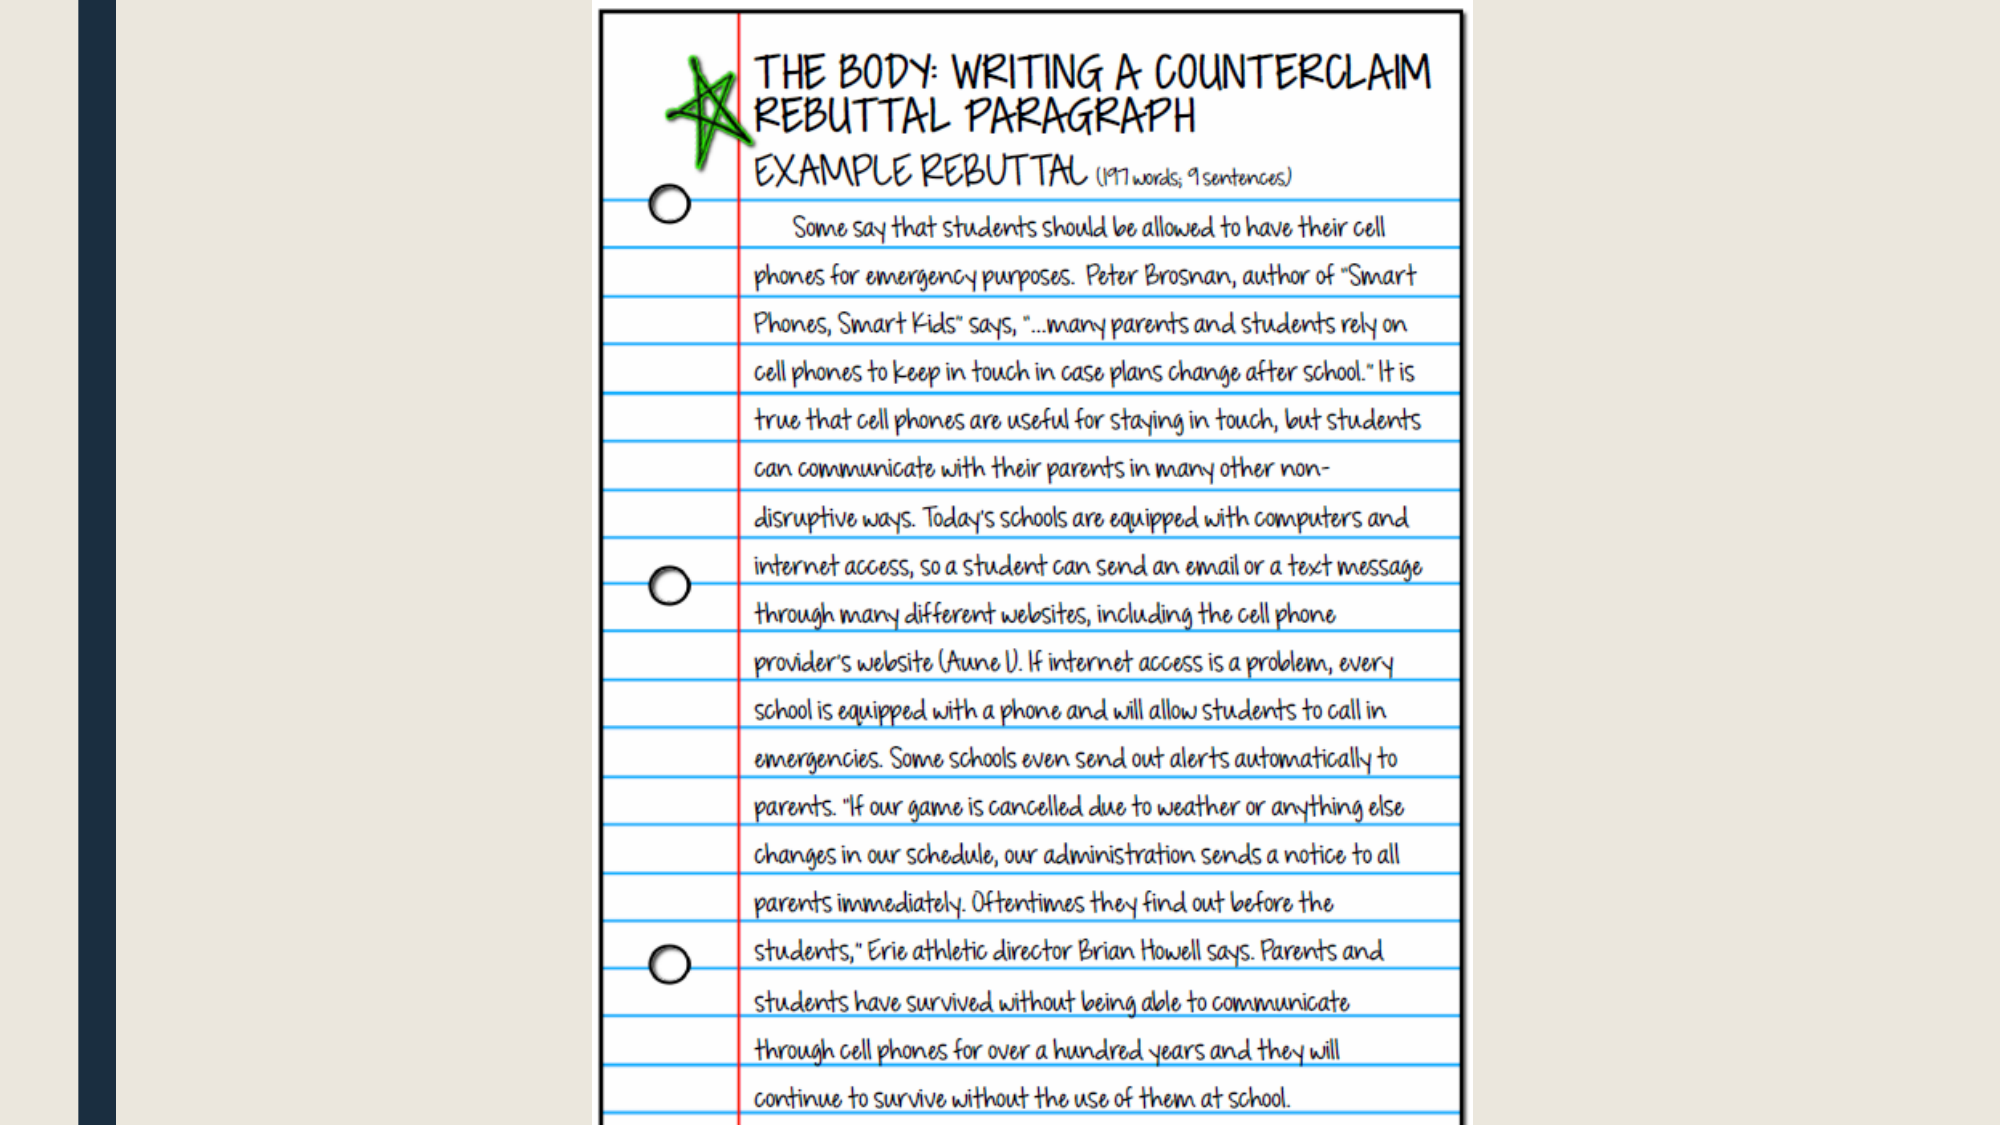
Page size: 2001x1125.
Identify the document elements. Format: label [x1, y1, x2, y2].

picture [592, 0, 1473, 1125]
